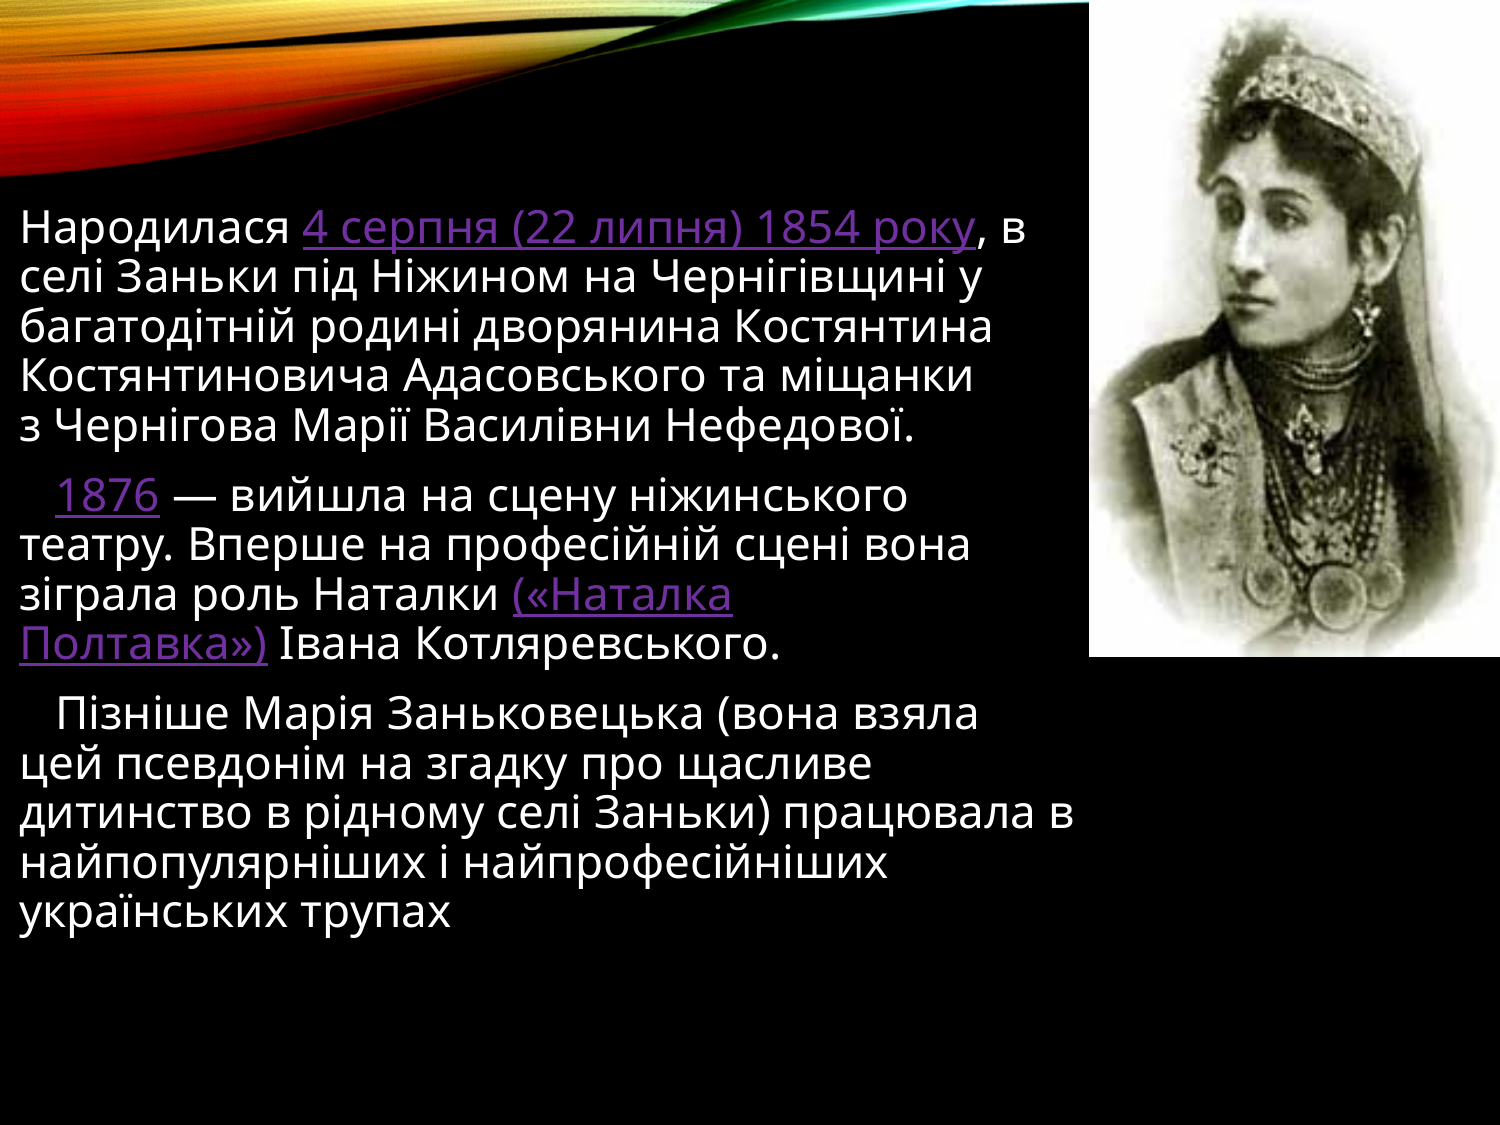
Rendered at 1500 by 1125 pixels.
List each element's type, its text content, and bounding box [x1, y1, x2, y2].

list Народилася 4 серпня (22 липня) 1854 року, в селі Заньки під Ніжином на Чернігівщині у багатодітній родині дворянина Костянтина Костянтиновича Адасовського та міщанки з Чернігова Марії Василівни Нефедової. 1876 — вийшла на сцену ніжинського театру. Вперше на професійній сцені вона зіграла роль Наталки («Наталка Полтавка») Івана Котляревського. Пізніше Марія Заньковецька (вона взяла цей псевдонім на згадку про щасливе дитинство в рідному селі Заньки) працювала в найпопулярніших і найпрофесійніших українських трупах [0, 196, 1092, 1125]
picture [0, 0, 1500, 657]
